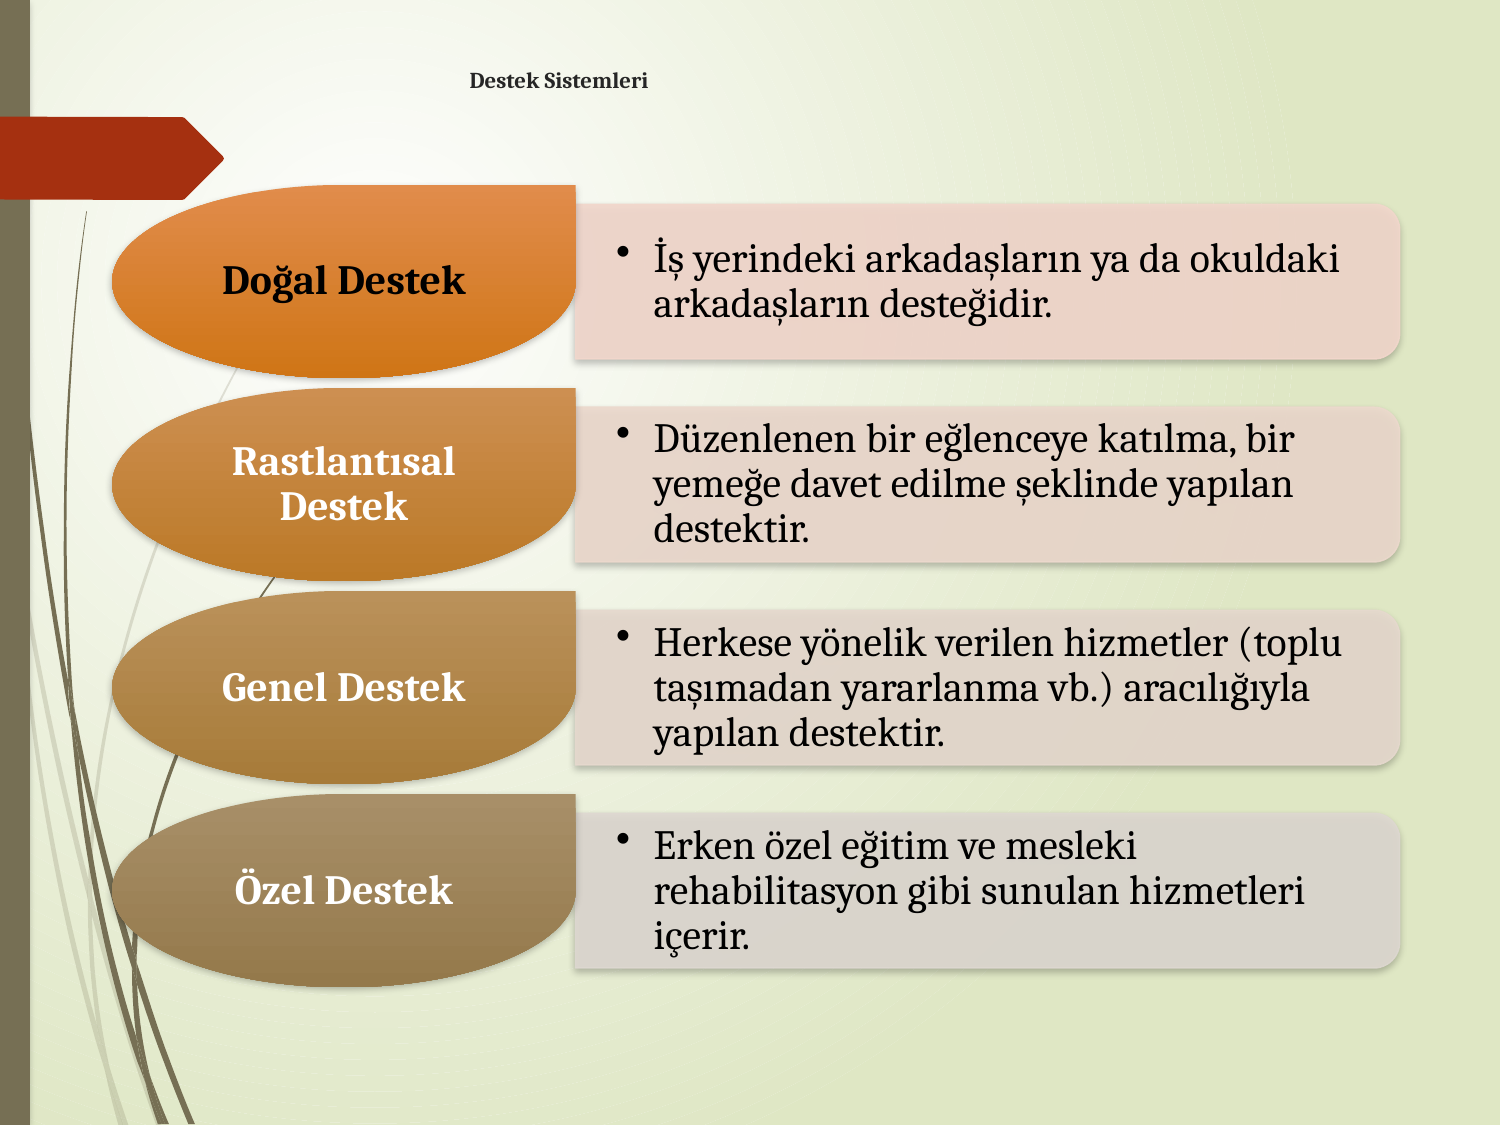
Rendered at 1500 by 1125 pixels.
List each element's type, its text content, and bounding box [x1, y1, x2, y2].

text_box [111, 184, 1400, 988]
title Destek Sistemleri [454, 30, 1282, 102]
